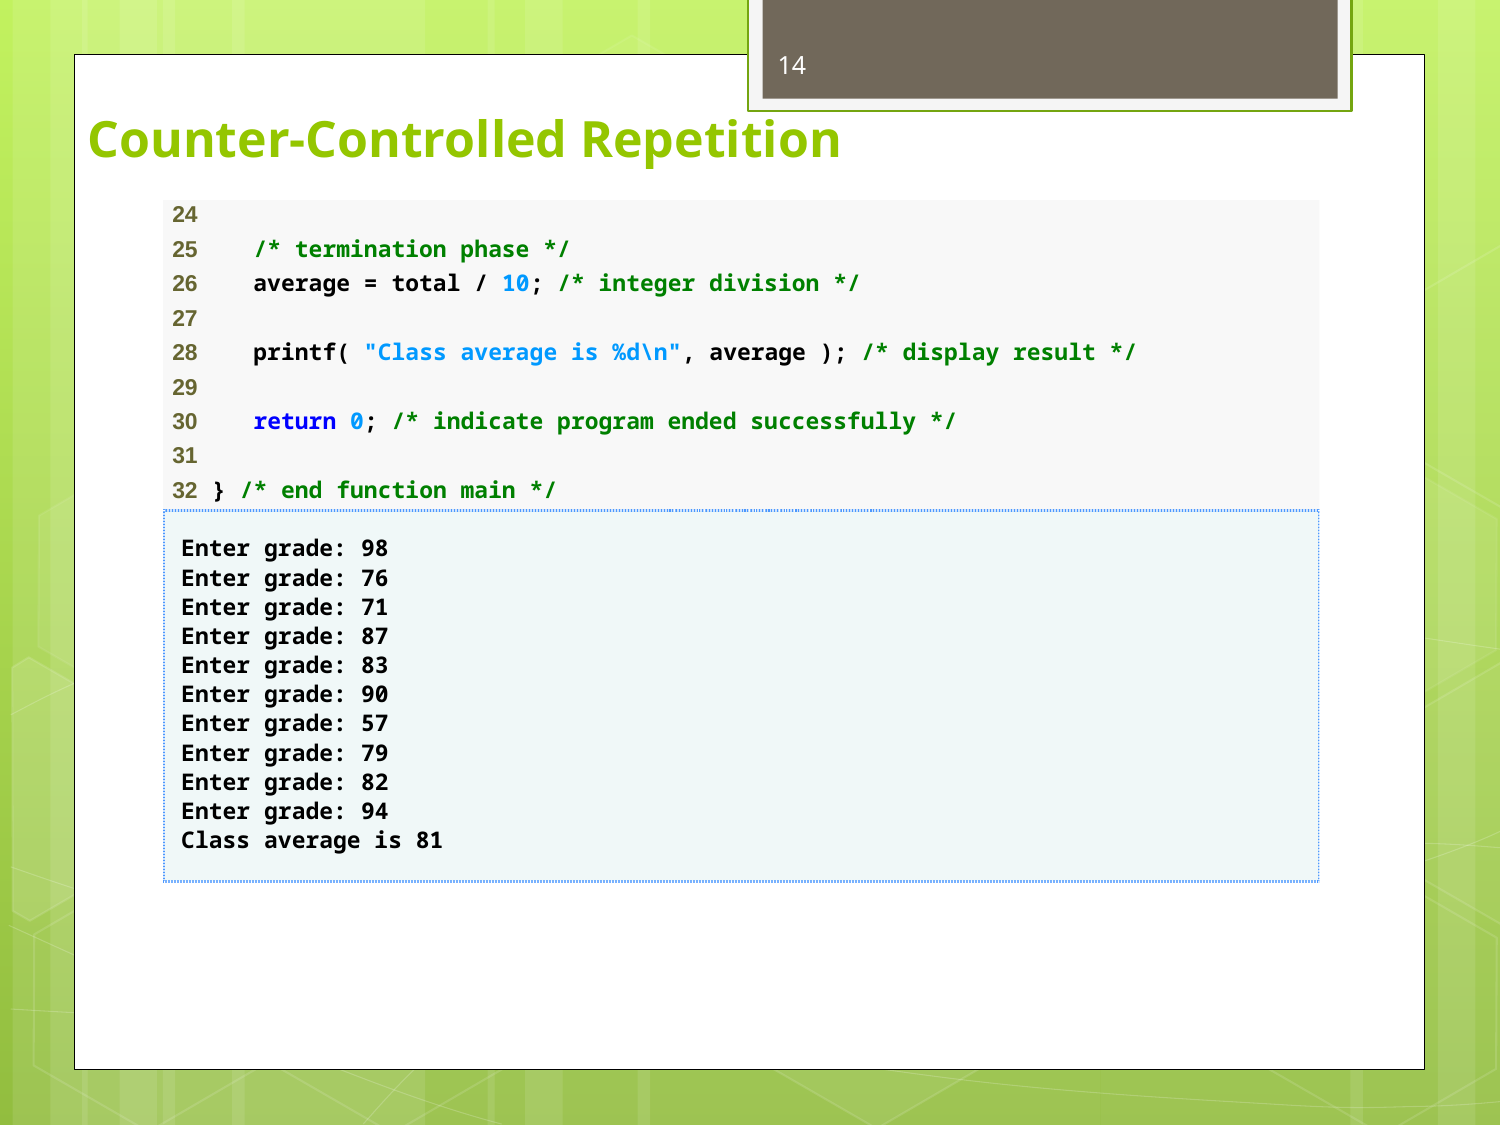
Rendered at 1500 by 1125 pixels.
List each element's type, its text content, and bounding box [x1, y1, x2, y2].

footer [849, 1037, 1425, 1098]
slide_number 14 [762, 36, 982, 97]
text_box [162, 199, 1320, 913]
title Counter-Controlled Repetition [72, 62, 1225, 175]
